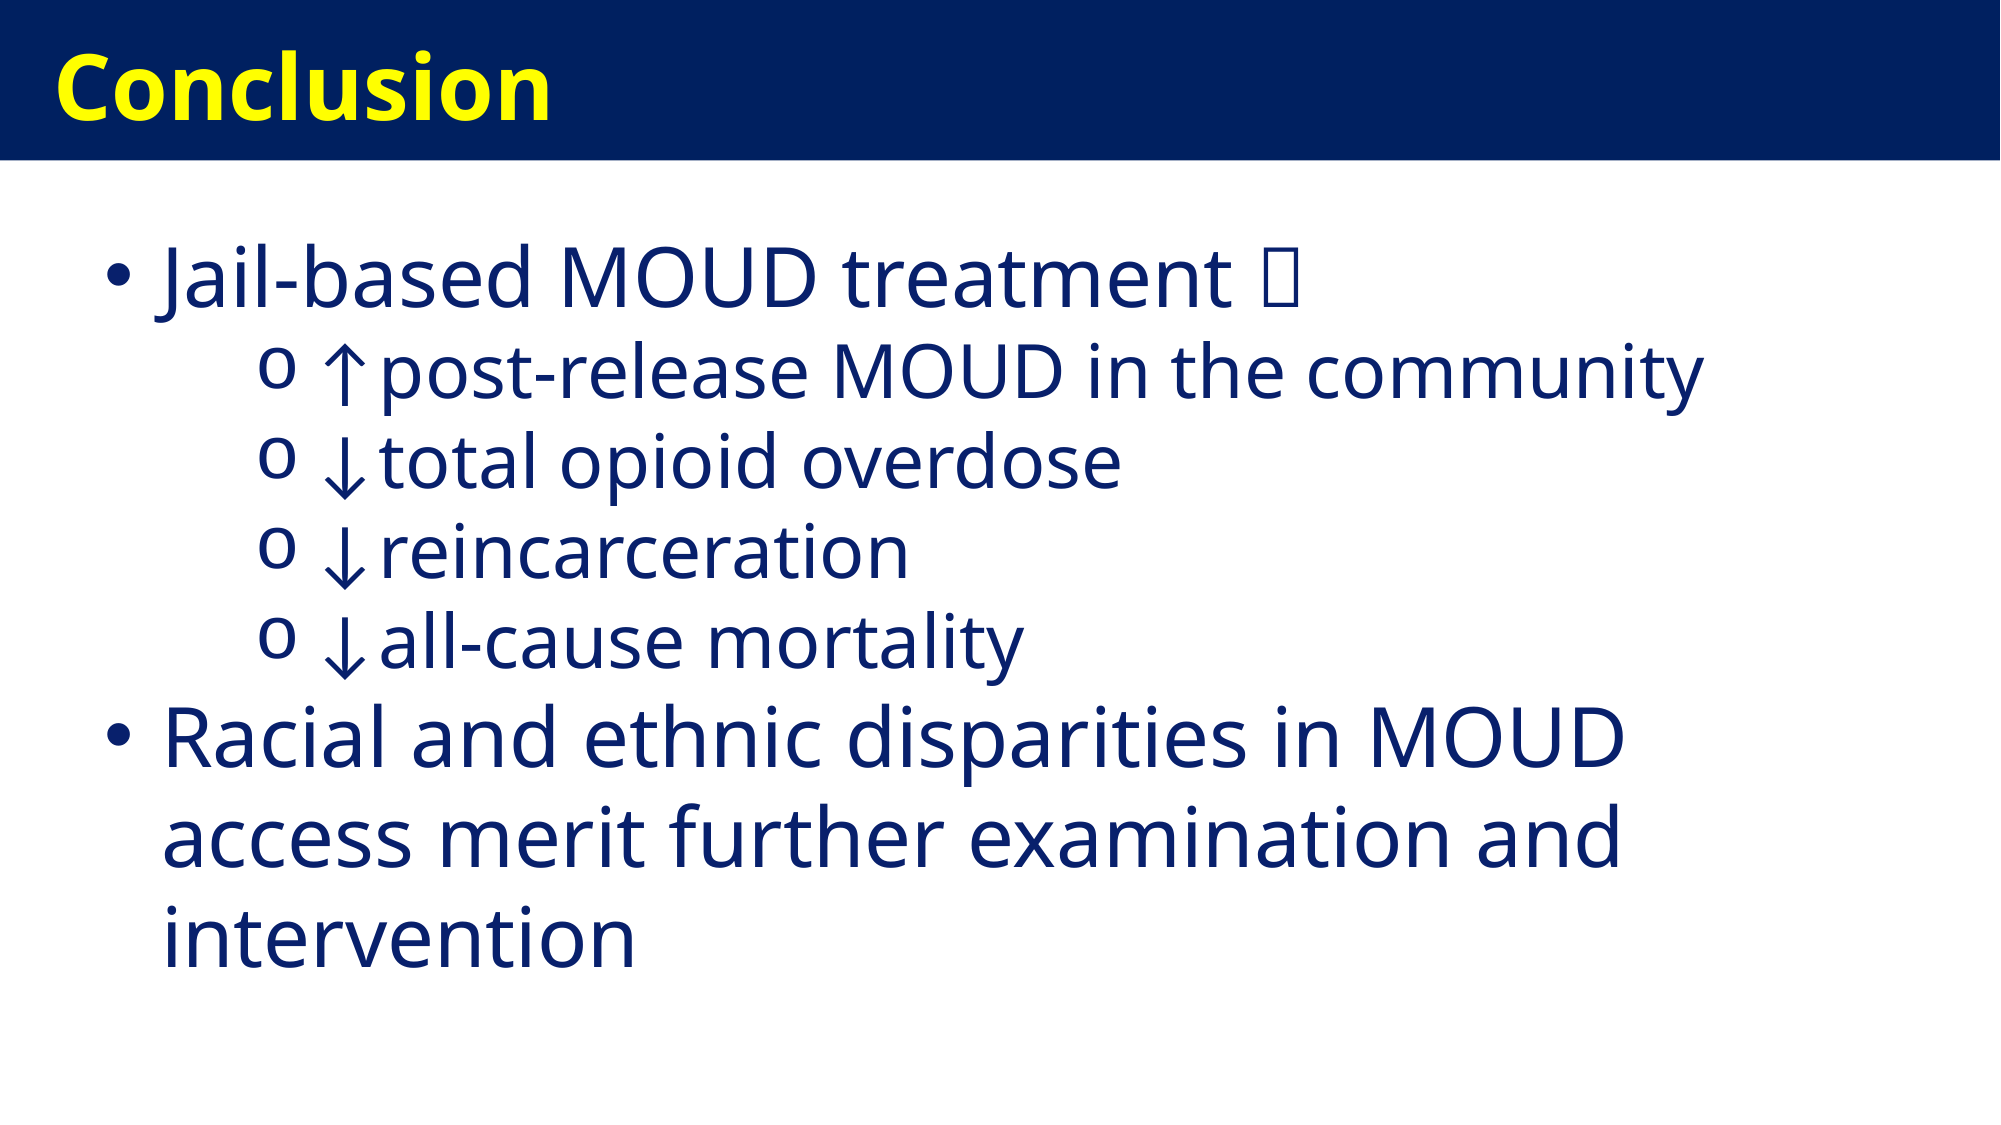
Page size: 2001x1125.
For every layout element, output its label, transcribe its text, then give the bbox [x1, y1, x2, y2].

text_box Jail-based MOUD treatment  ↑post-release MOUD in the community ↓total opioid overdose ↓reincarceration ↓all-cause mortality Racial and ethnic disparities in MOUD access merit further examination and intervention [89, 216, 1881, 992]
text_box Conclusion [38, 21, 1039, 147]
